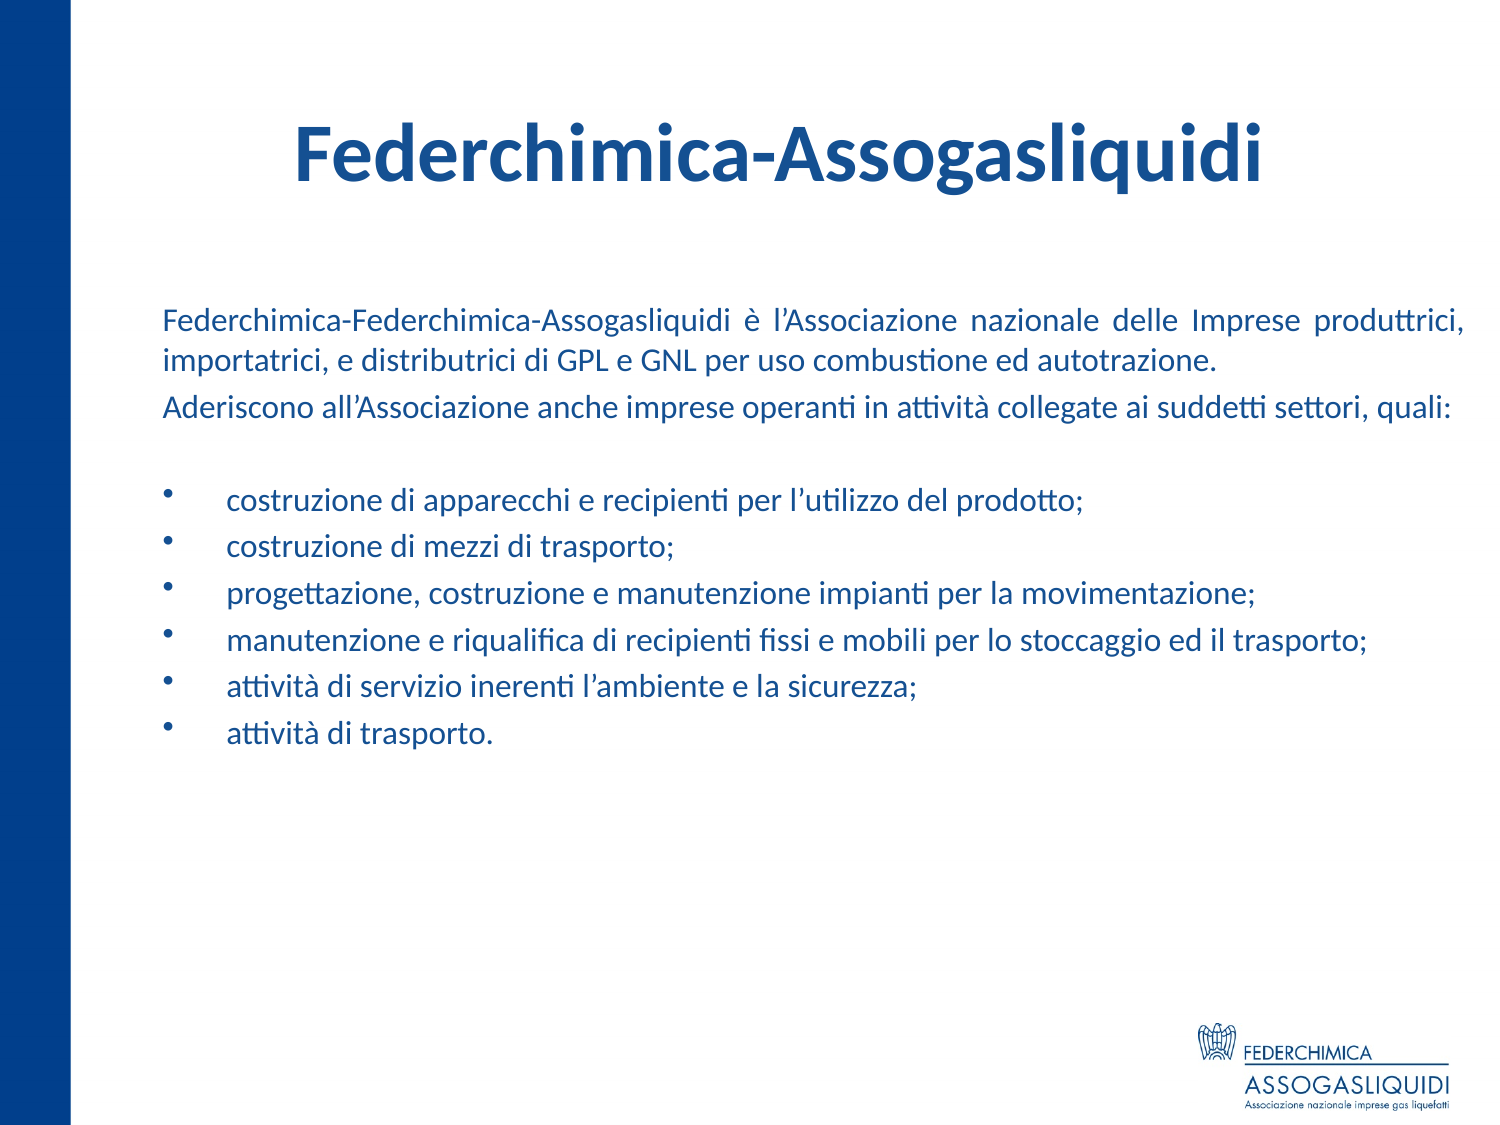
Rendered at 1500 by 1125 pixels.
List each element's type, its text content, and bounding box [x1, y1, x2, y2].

title Federchimica-Assogasliquidi [112, 54, 1447, 243]
list Federchimica-Federchimica-Assogasliquidi è l’Associazione nazionale delle Imprese produttrici, importatrici, e distributrici di GPL e GNL per uso combustione ed autotrazione. Aderiscono all’Associazione anche imprese operanti in attività collegate ai suddetti settori, quali: costruzione di apparecchi e recipienti per l’utilizzo del prodotto; costruzione di mezzi di trasporto; progettazione, costruzione e manutenzione impianti per la movimentazione; manutenzione e riqualifica di recipienti fissi e mobili per lo stoccaggio ed il trasporto; attività di servizio inerenti l’ambiente e la sicurezza; attività di trasporto. [147, 290, 1483, 894]
picture [0, 0, 1500, 1125]
